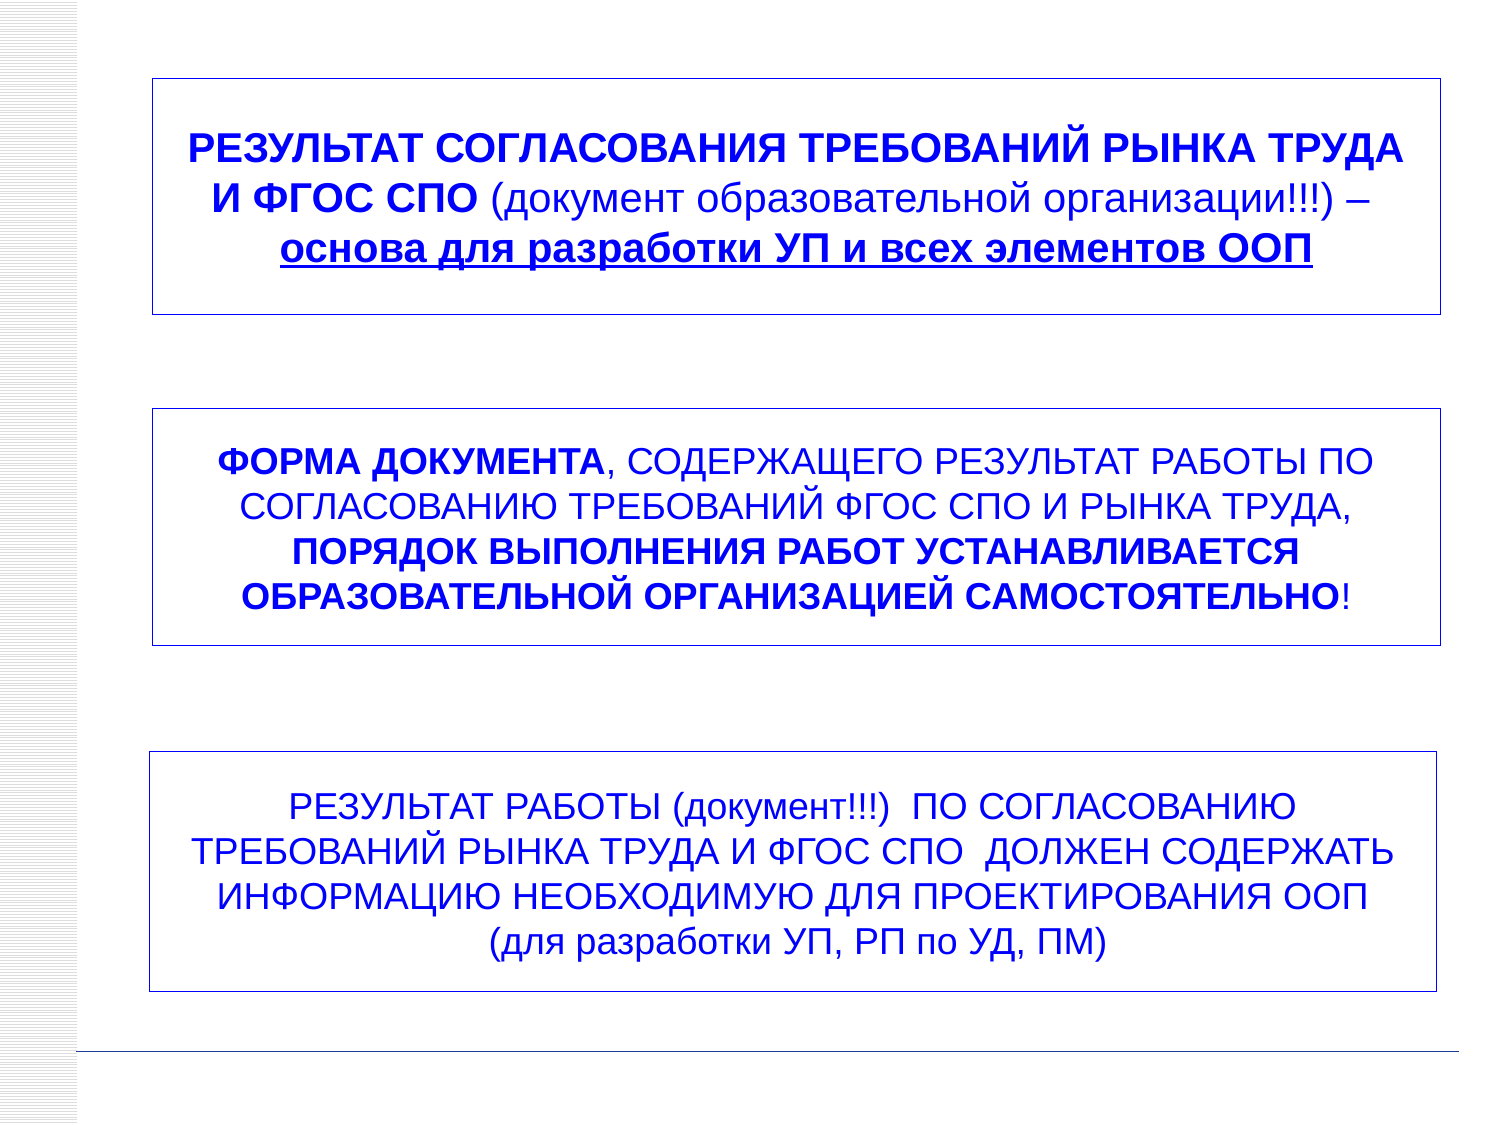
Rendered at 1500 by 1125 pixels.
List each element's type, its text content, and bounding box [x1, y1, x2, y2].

title РЕЗУЛЬТАТ СОГЛАСОВАНИЯ ТРЕБОВАНИЙ РЫНКА ТРУДА И ФГОС СПО (документ образовательной организации!!!) – основа для разработки УП и всех элементов ООП [152, 78, 1441, 315]
text_box ФОРМА ДОКУМЕНТА, СОДЕРЖАЩЕГО РЕЗУЛЬТАТ РАБОТЫ ПО СОГЛАСОВАНИЮ ТРЕБОВАНИЙ ФГОС СПО И РЫНКА ТРУДА, ПОРЯДОК ВЫПОЛНЕНИЯ РАБОТ УСТАНАВЛИВАЕТСЯ ОБРАЗОВАТЕЛЬНОЙ ОРГАНИЗАЦИЕЙ САМОСТОЯТЕЛЬНО! [152, 408, 1441, 646]
text_box РЕЗУЛЬТАТ РАБОТЫ (документ!!!) ПО СОГЛАСОВАНИЮ ТРЕБОВАНИЙ РЫНКА ТРУДА И ФГОС СПО ДОЛЖЕН СОДЕРЖАТЬ ИНФОРМАЦИЮ НЕОБХОДИМУЮ ДЛЯ ПРОЕКТИРОВАНИЯ ООП (для разработки УП, РП по УД, ПМ) [149, 751, 1437, 992]
